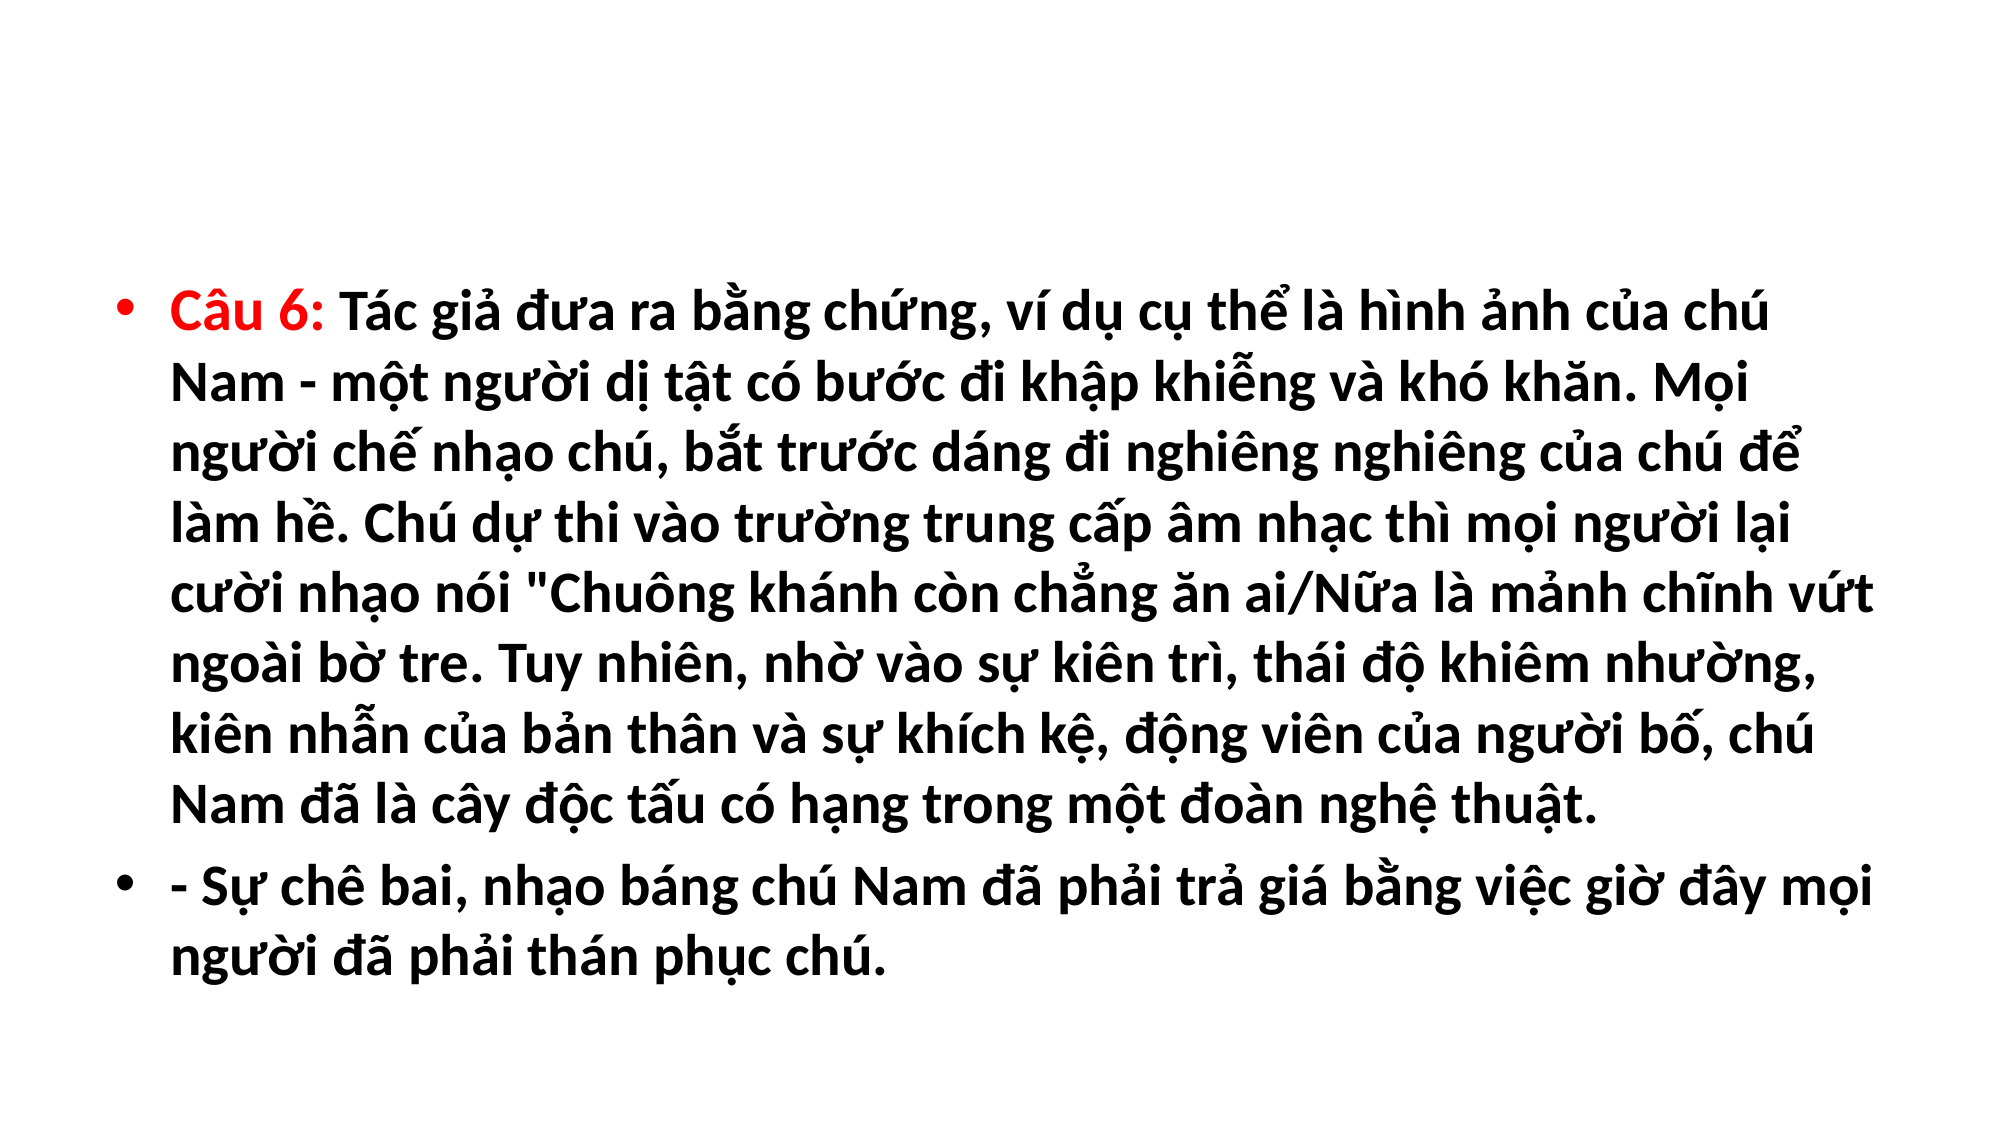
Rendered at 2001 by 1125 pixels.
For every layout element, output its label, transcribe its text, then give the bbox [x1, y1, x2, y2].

list Câu 6: Tác giả đưa ra bằng chứng, ví dụ cụ thể là hình ảnh của chú Nam - một người dị tật có bước đi khập khiễng và khó khăn. Mọi người chế nhạo chú, bắt trước dáng đi nghiêng nghiêng của chú để làm hề. Chú dự thi vào trường trung cấp âm nhạc thì mọi người lại cười nhạo nói "Chuông khánh còn chẳng ăn ai/Nữa là mảnh chĩnh vứt ngoài bờ tre. Tuy nhiên, nhờ vào sự kiên trì, thái độ khiêm nhường, kiên nhẫn của bản thân và sự khích kệ, động viên của người bố, chú Nam đã là cây độc tấu có hạng trong một đoàn nghệ thuật. - Sự chê bai, nhạo báng chú Nam đã phải trả giá bằng việc giờ đây mọi người đã phải thán phục chú. [99, 262, 1900, 1005]
